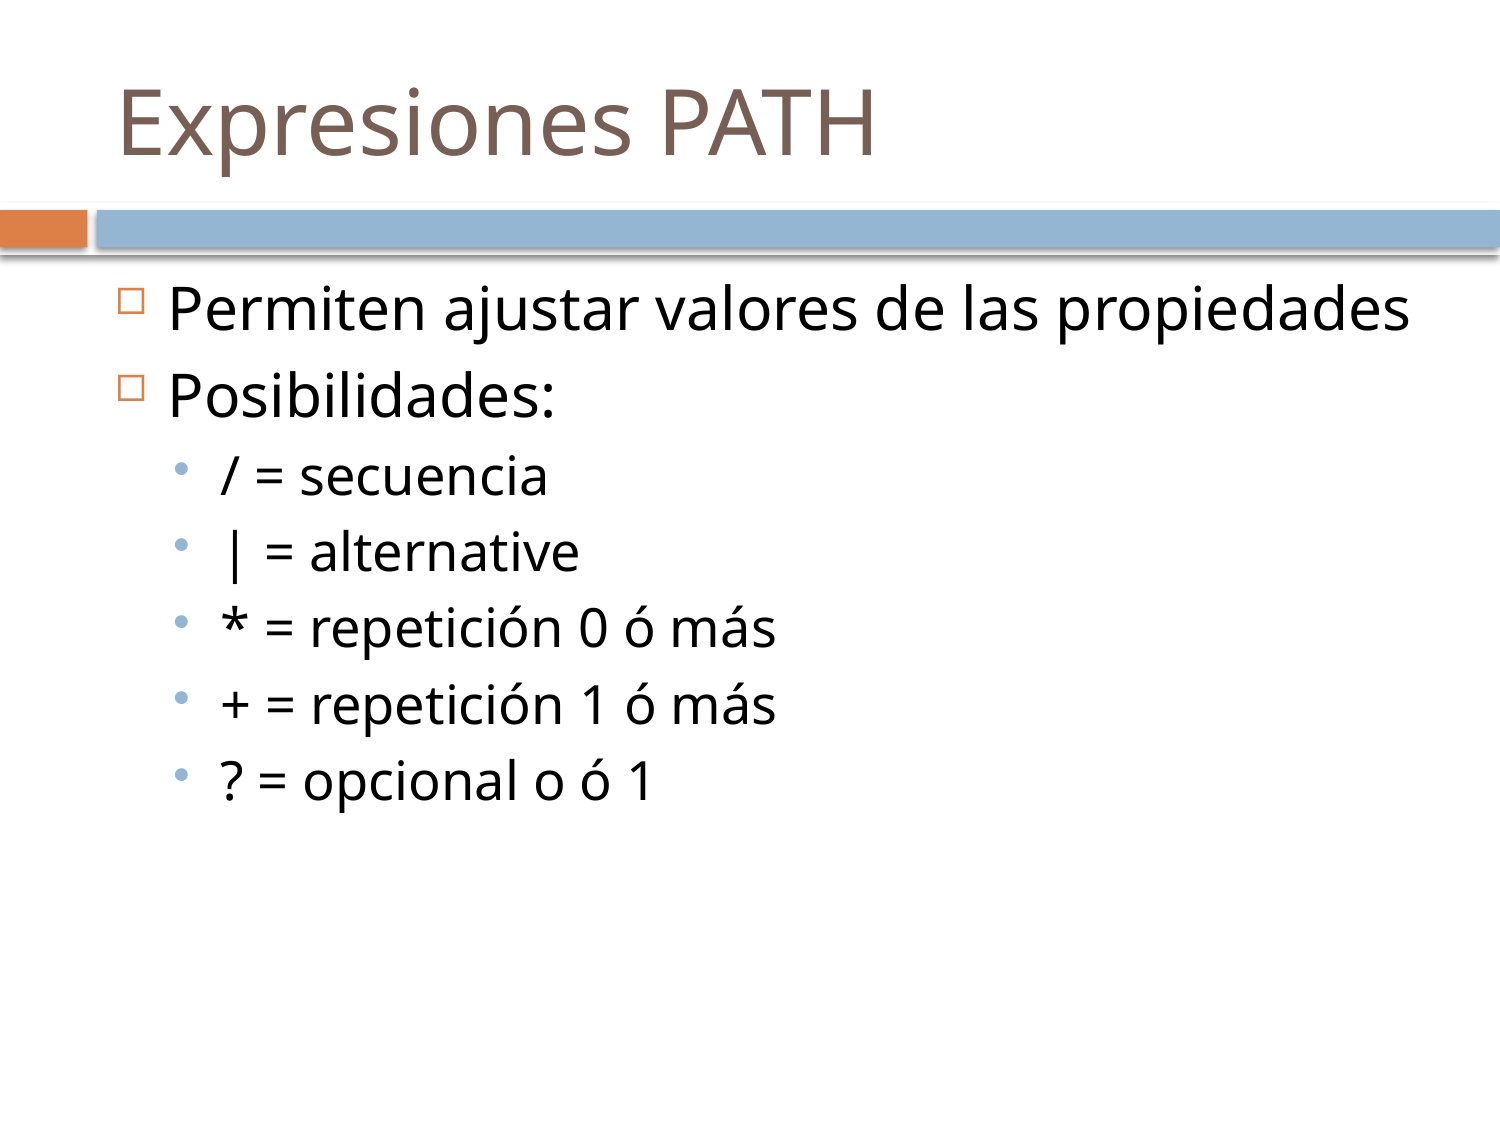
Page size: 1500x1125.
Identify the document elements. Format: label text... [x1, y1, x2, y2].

list Permiten ajustar valores de las propiedades Posibilidades: / = secuencia | = alternative * = repetición 0 ó más + = repetición 1 ó más ? = opcional o ó 1 [100, 262, 1438, 1000]
title Expresiones PATH [100, 37, 1438, 200]
